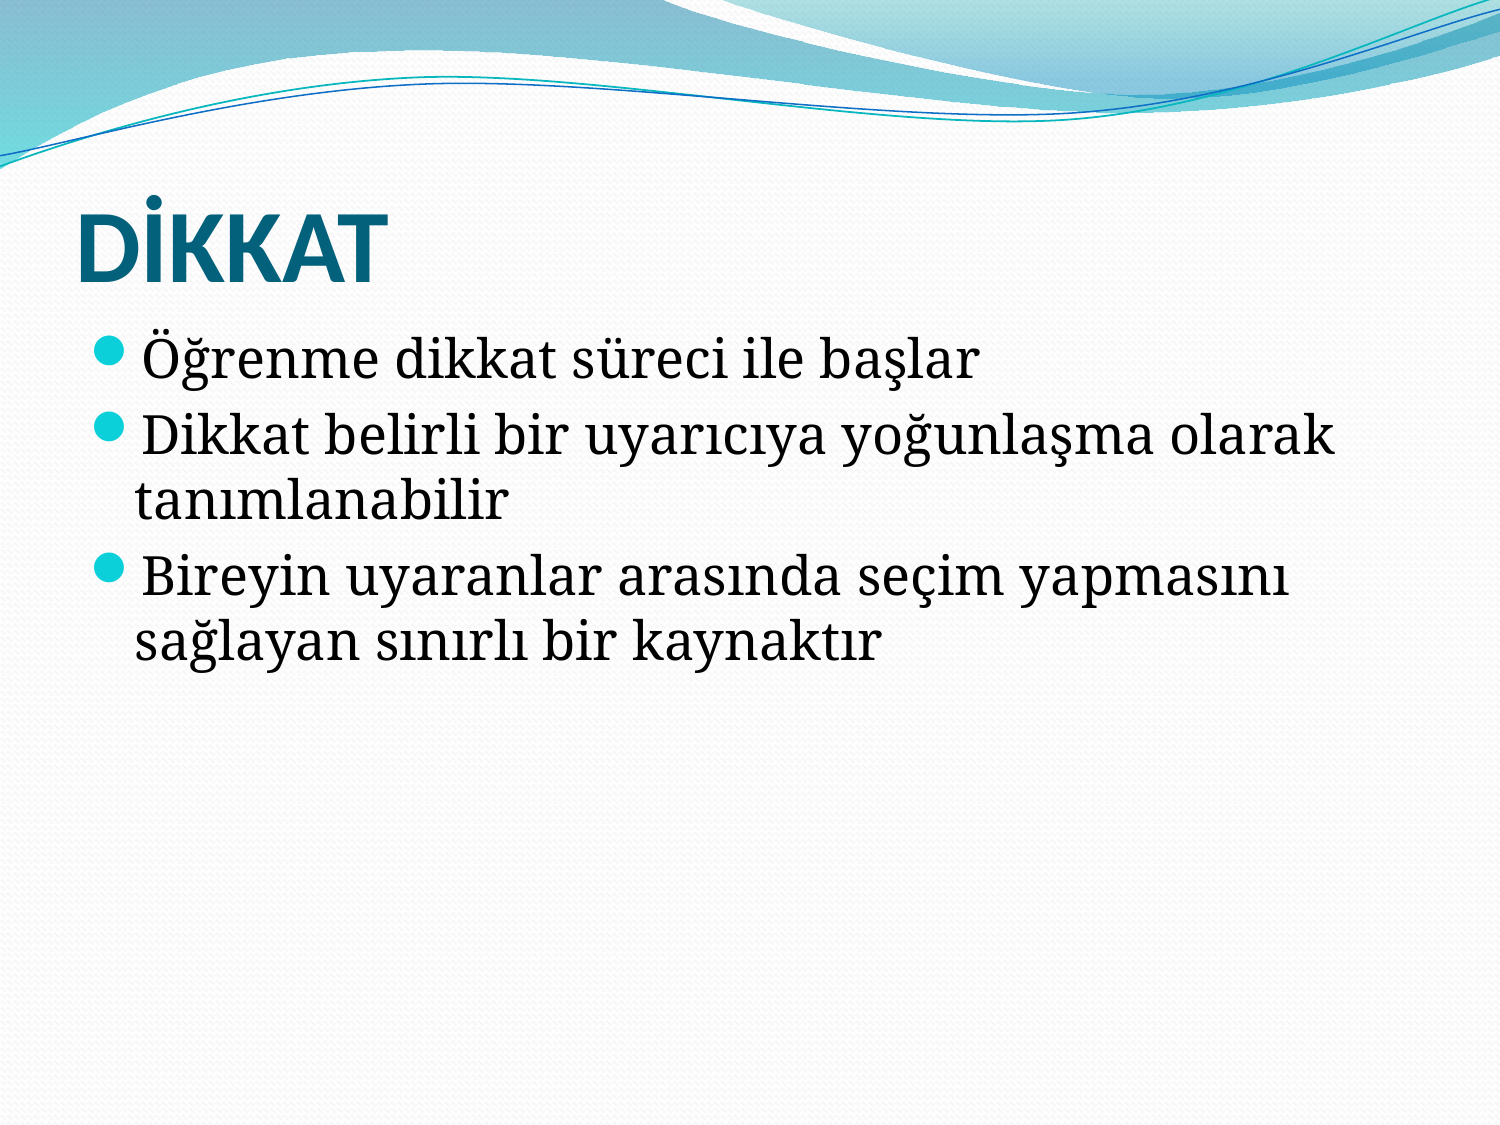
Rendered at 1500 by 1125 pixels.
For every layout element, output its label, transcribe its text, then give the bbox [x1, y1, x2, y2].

title DİKKAT [75, 115, 1425, 303]
list Öğrenme dikkat süreci ile başlar Dikkat belirli bir uyarıcıya yoğunlaşma olarak tanımlanabilir Bireyin uyaranlar arasında seçim yapmasını sağlayan sınırlı bir kaynaktır [75, 317, 1425, 1038]
